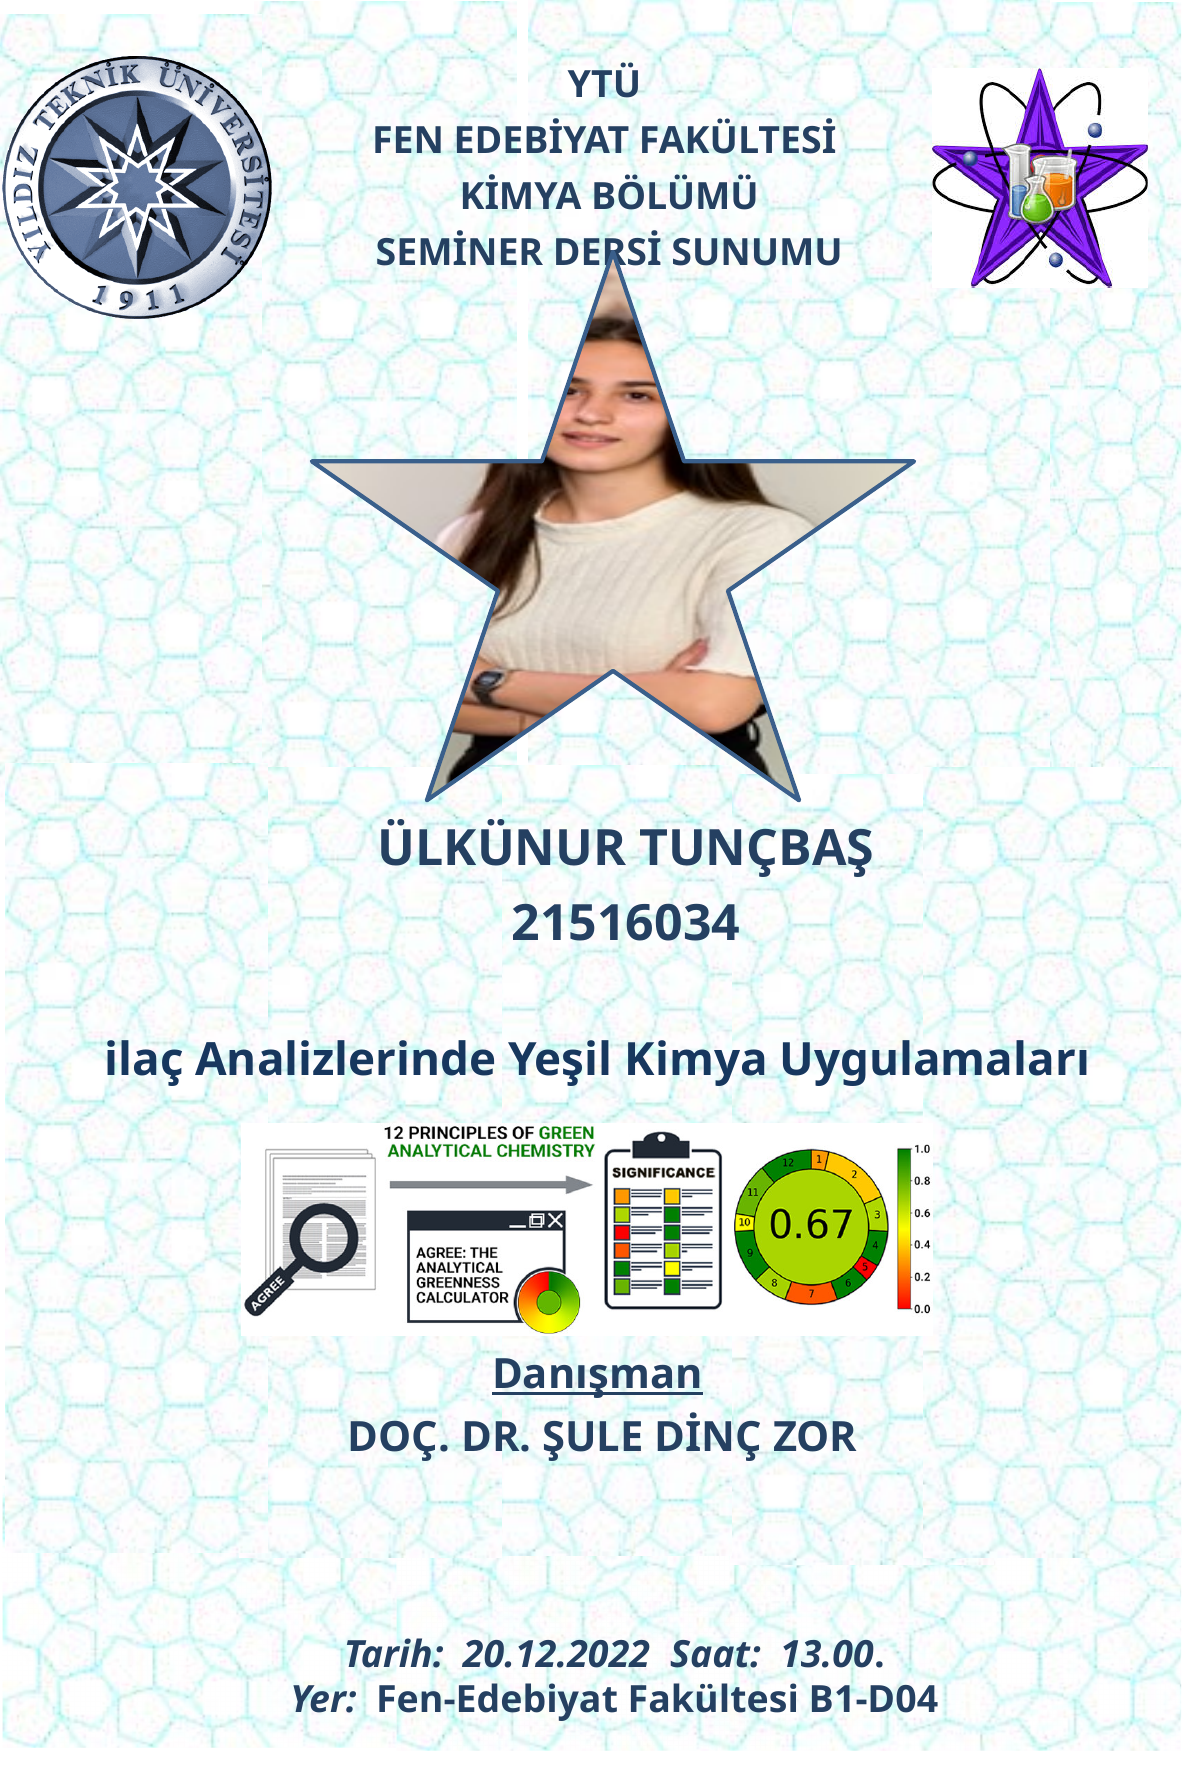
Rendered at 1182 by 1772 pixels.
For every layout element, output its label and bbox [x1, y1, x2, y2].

text_box [2, 763, 1182, 1751]
picture [240, 1123, 933, 1336]
picture [0, 1, 517, 804]
picture [528, 0, 1182, 763]
